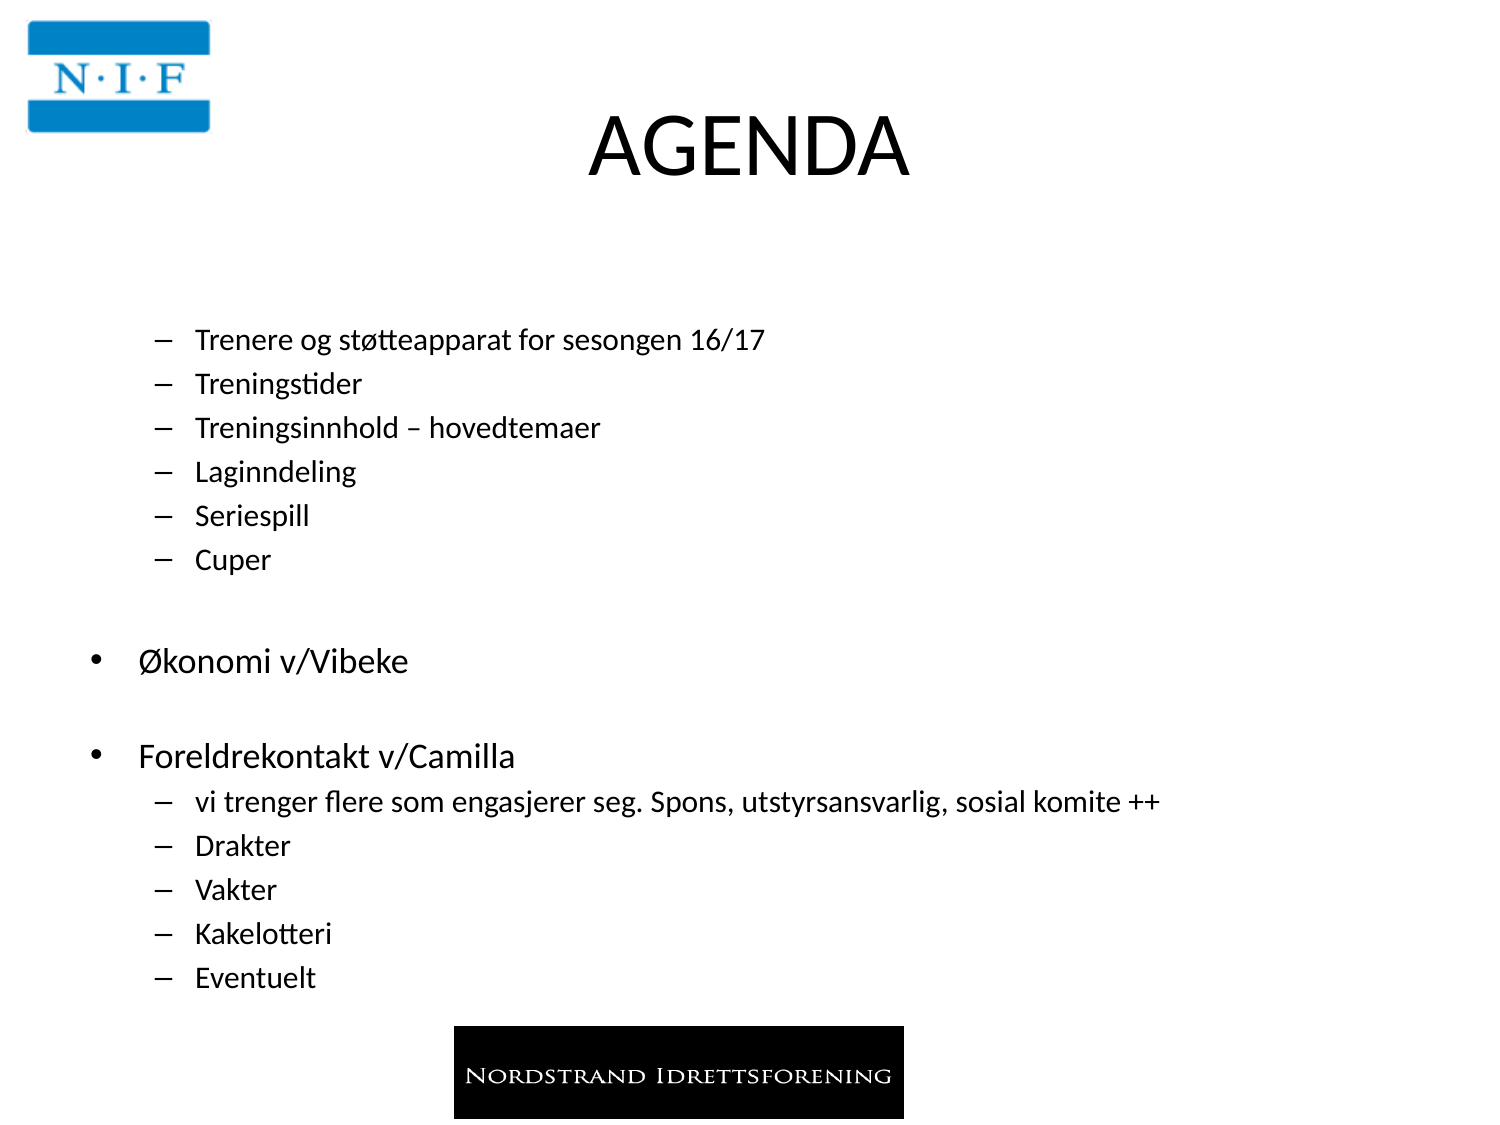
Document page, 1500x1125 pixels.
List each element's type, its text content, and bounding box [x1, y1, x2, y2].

title AGENDA [75, 45, 1425, 233]
list Trenere og støtteapparat for sesongen 16/17 Treningstider Treningsinnhold – hovedtemaer Laginndeling Seriespill Cuper Økonomi v/Vibeke Foreldrekontakt v/Camilla vi trenger flere som engasjerer seg. Spons, utstyrsansvarlig, sosial komite ++ Drakter Vakter Kakelotteri Eventuelt [75, 262, 1425, 1005]
picture [24, 18, 215, 137]
picture [454, 1026, 904, 1119]
